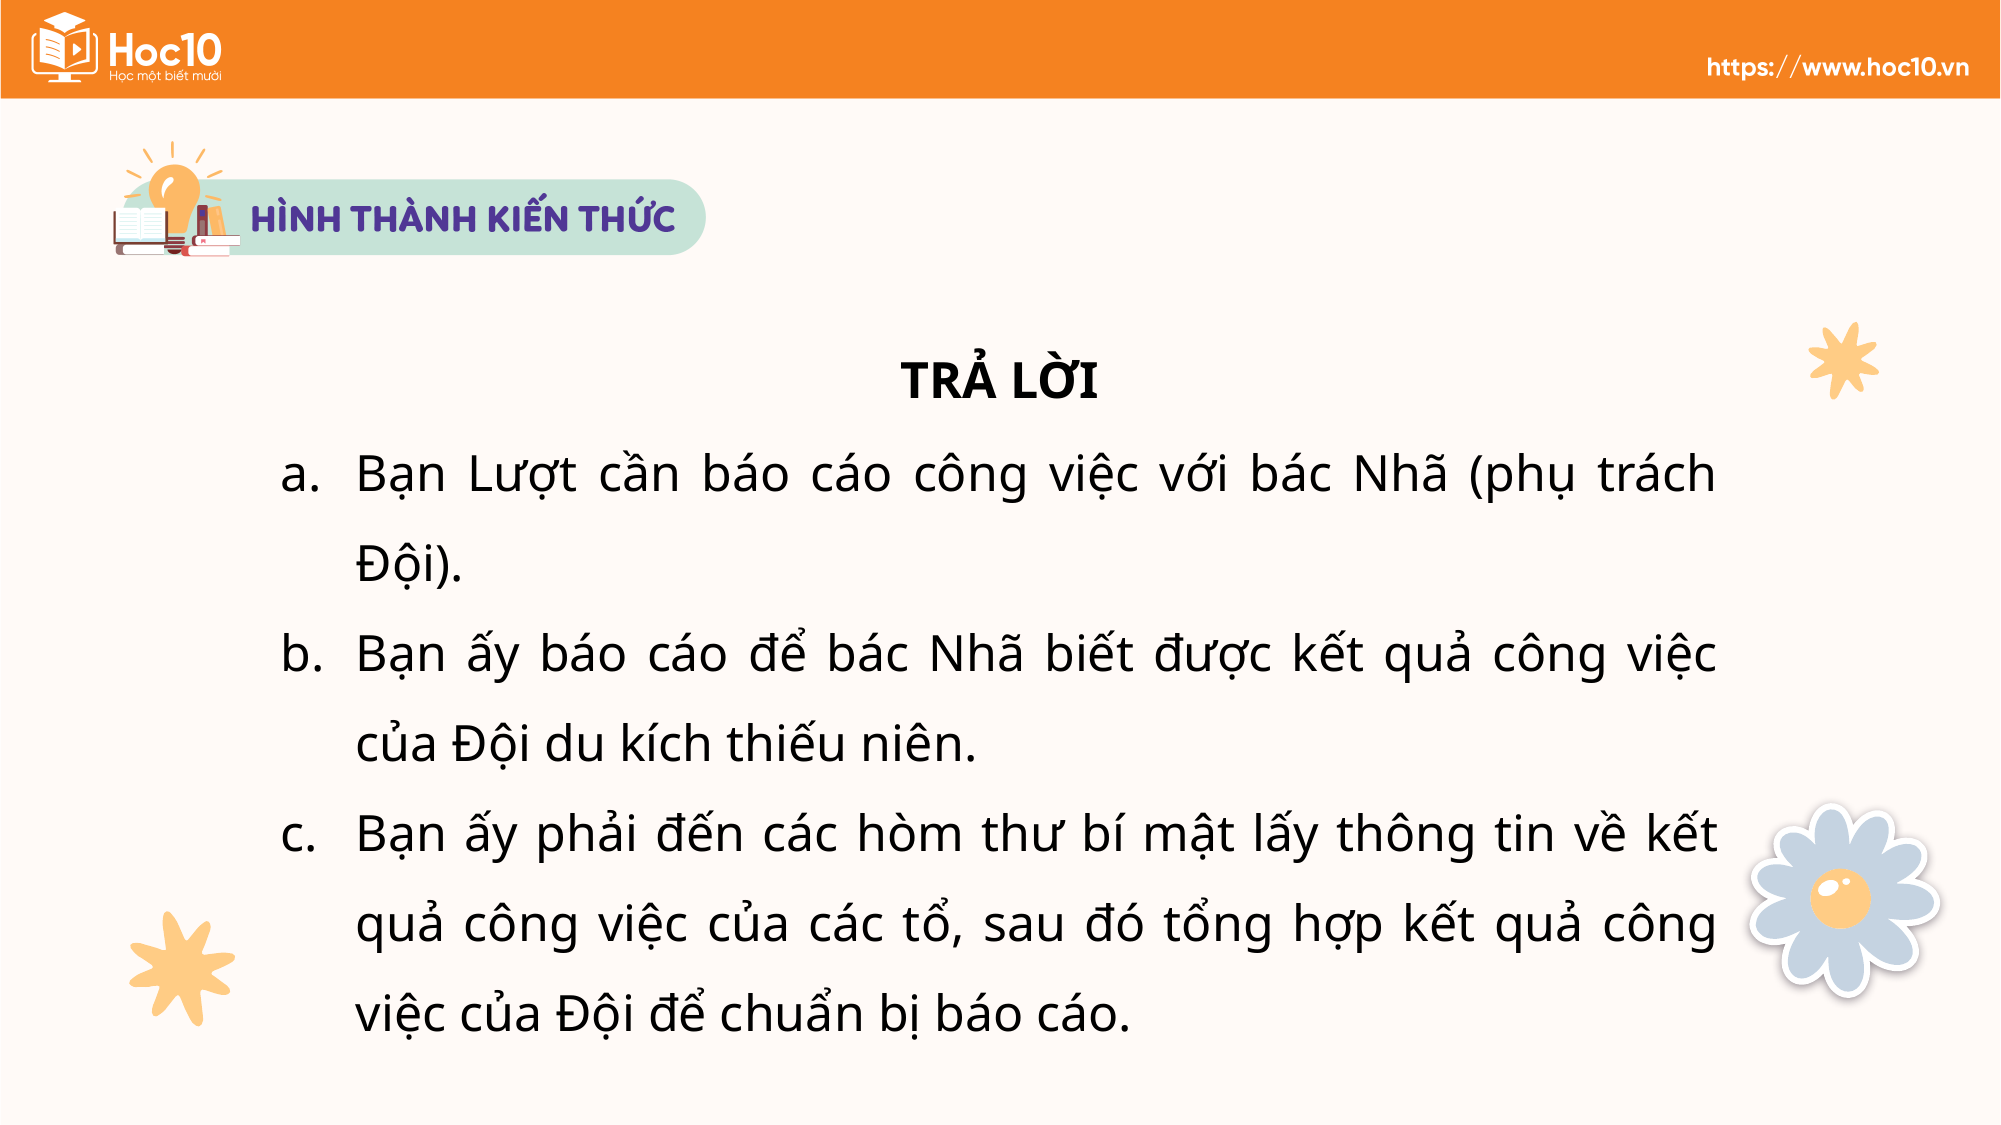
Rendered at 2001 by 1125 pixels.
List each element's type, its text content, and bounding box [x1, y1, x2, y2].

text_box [1756, 809, 1932, 991]
text_box TRẢ LỜI [736, 308, 1264, 419]
text_box [1808, 321, 1880, 400]
text_box [129, 911, 236, 1027]
text_box Bạn Lượt cần báo cáo công việc với bác Nhã (phụ trách Đội). Bạn ấy báo cáo để bác Nhã biết được kết quả công việc của Đội du kích thiếu niên. Bạn ấy phải đến các hòm thư bí mật lấy thông tin về kết quả công việc của các tổ, sau đó tổng hợp kết quả công việc của Đội để chuẩn bị báo cáo. [260, 401, 1740, 1052]
picture [0, 0, 2001, 1125]
